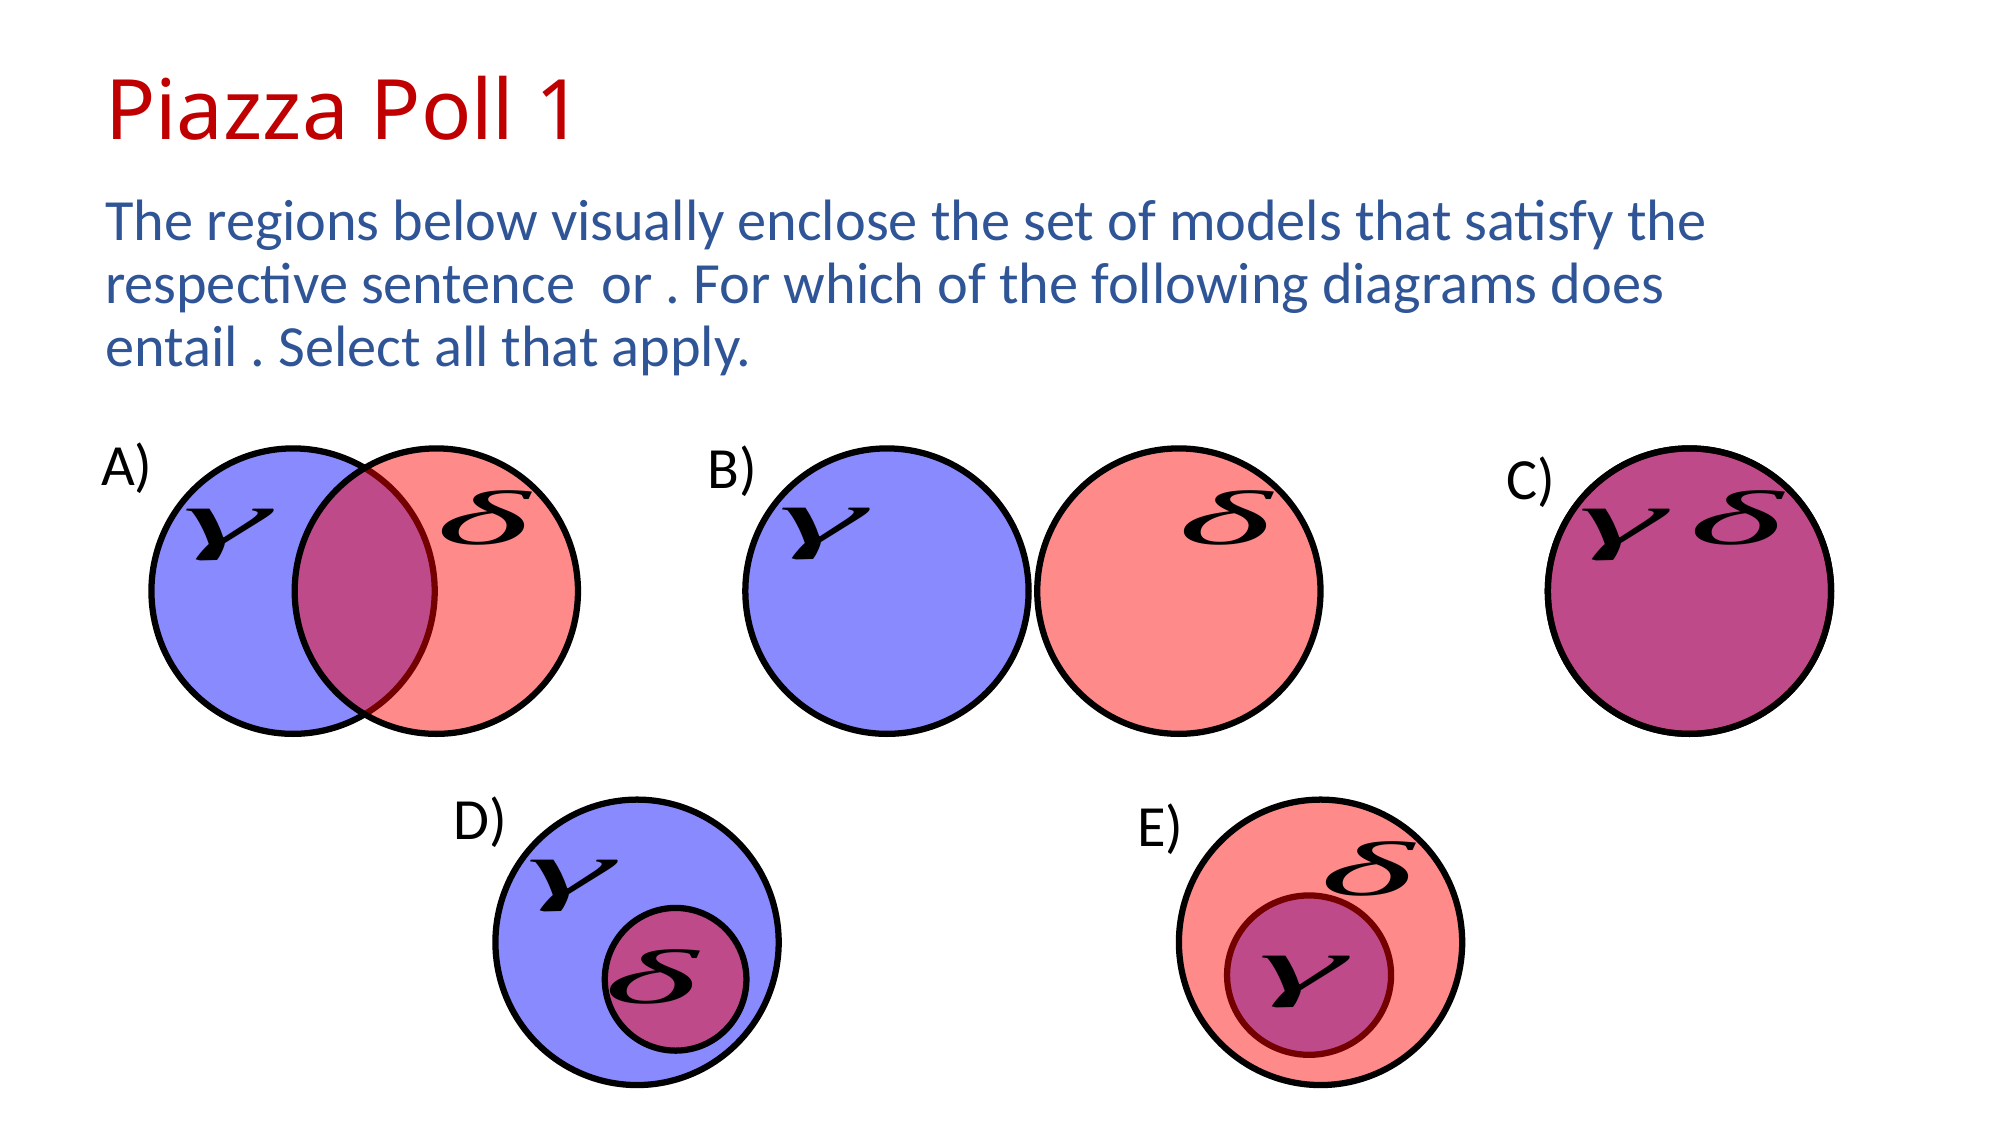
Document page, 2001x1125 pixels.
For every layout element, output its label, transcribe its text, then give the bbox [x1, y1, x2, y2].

text_box D) [438, 773, 552, 859]
text_box [1036, 447, 1322, 735]
title Piazza Poll 1 [90, 60, 1816, 164]
text_box [150, 447, 364, 735]
text_box [1546, 447, 1833, 735]
text_box A) [86, 419, 199, 504]
text_box C) [1491, 433, 1605, 519]
text_box E) [1122, 780, 1236, 866]
text_box [293, 447, 580, 735]
text_box [603, 906, 748, 1052]
text_box B) [692, 422, 806, 508]
text_box [744, 447, 1030, 735]
text_box [494, 798, 780, 1087]
text_box [1177, 798, 1464, 1087]
